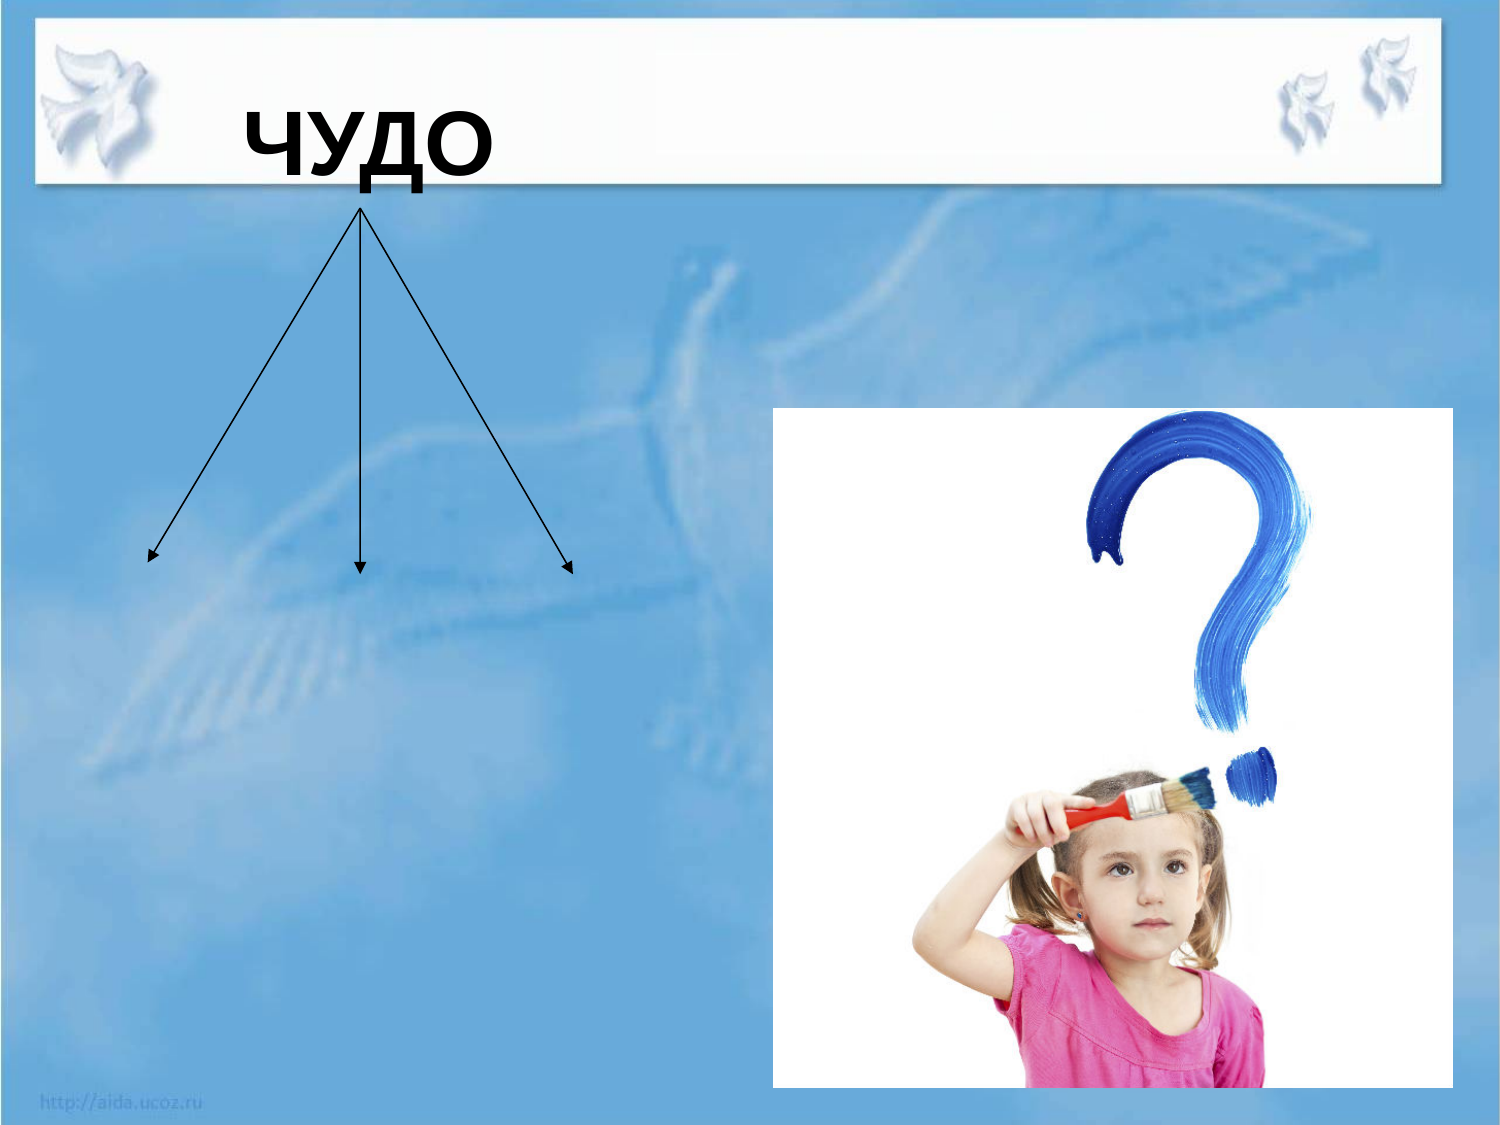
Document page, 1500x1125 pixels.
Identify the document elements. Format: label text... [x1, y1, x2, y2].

text_box [353, 210, 367, 575]
title ЧУДО [74, 44, 1426, 233]
text_box [147, 208, 360, 563]
text_box [360, 207, 573, 575]
picture [0, 0, 1500, 1125]
